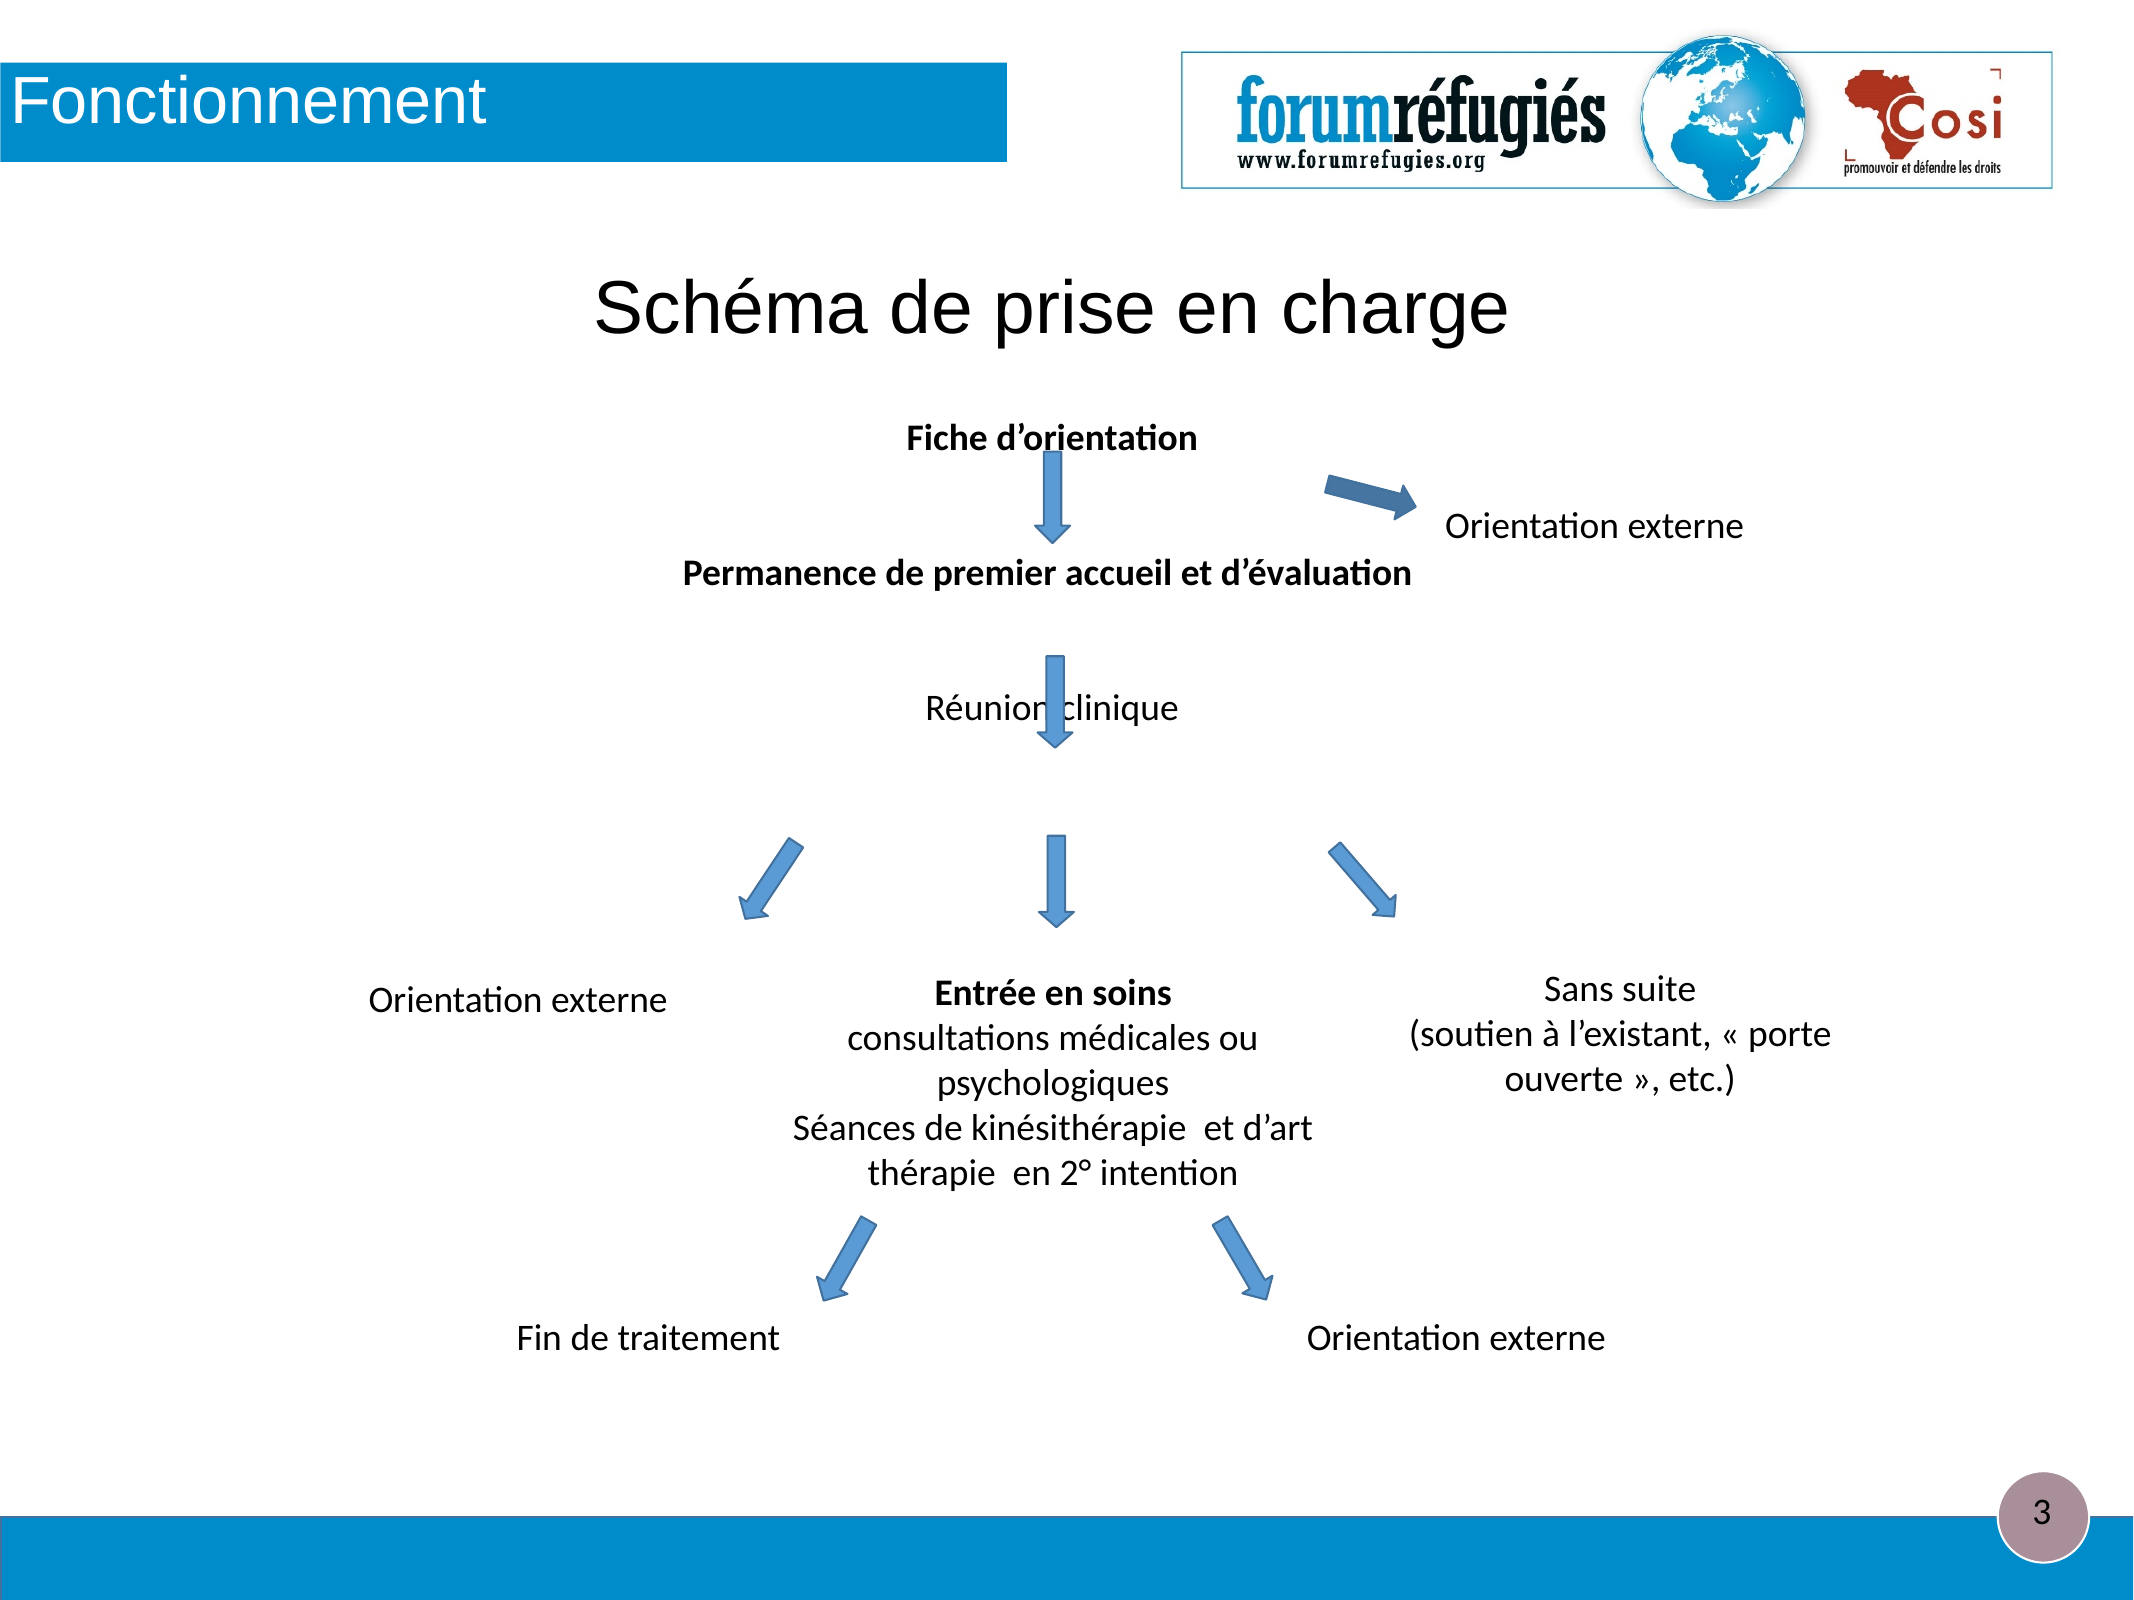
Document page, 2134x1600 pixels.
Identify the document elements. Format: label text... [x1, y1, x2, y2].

text_box [817, 1216, 877, 1301]
picture [1158, 28, 2075, 209]
text_box [1212, 1216, 1273, 1300]
text_box [0, 1516, 2134, 1600]
list Fonctionnement [0, 62, 1008, 163]
text_box Orientation externe [1168, 1303, 1745, 1368]
text_box 3 [2022, 1477, 2065, 1542]
text_box [1997, 1471, 2090, 1563]
text_box Schéma de prise en charge [360, 248, 1744, 358]
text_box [0, 402, 2111, 966]
text_box Fin de traitement [360, 1303, 937, 1368]
